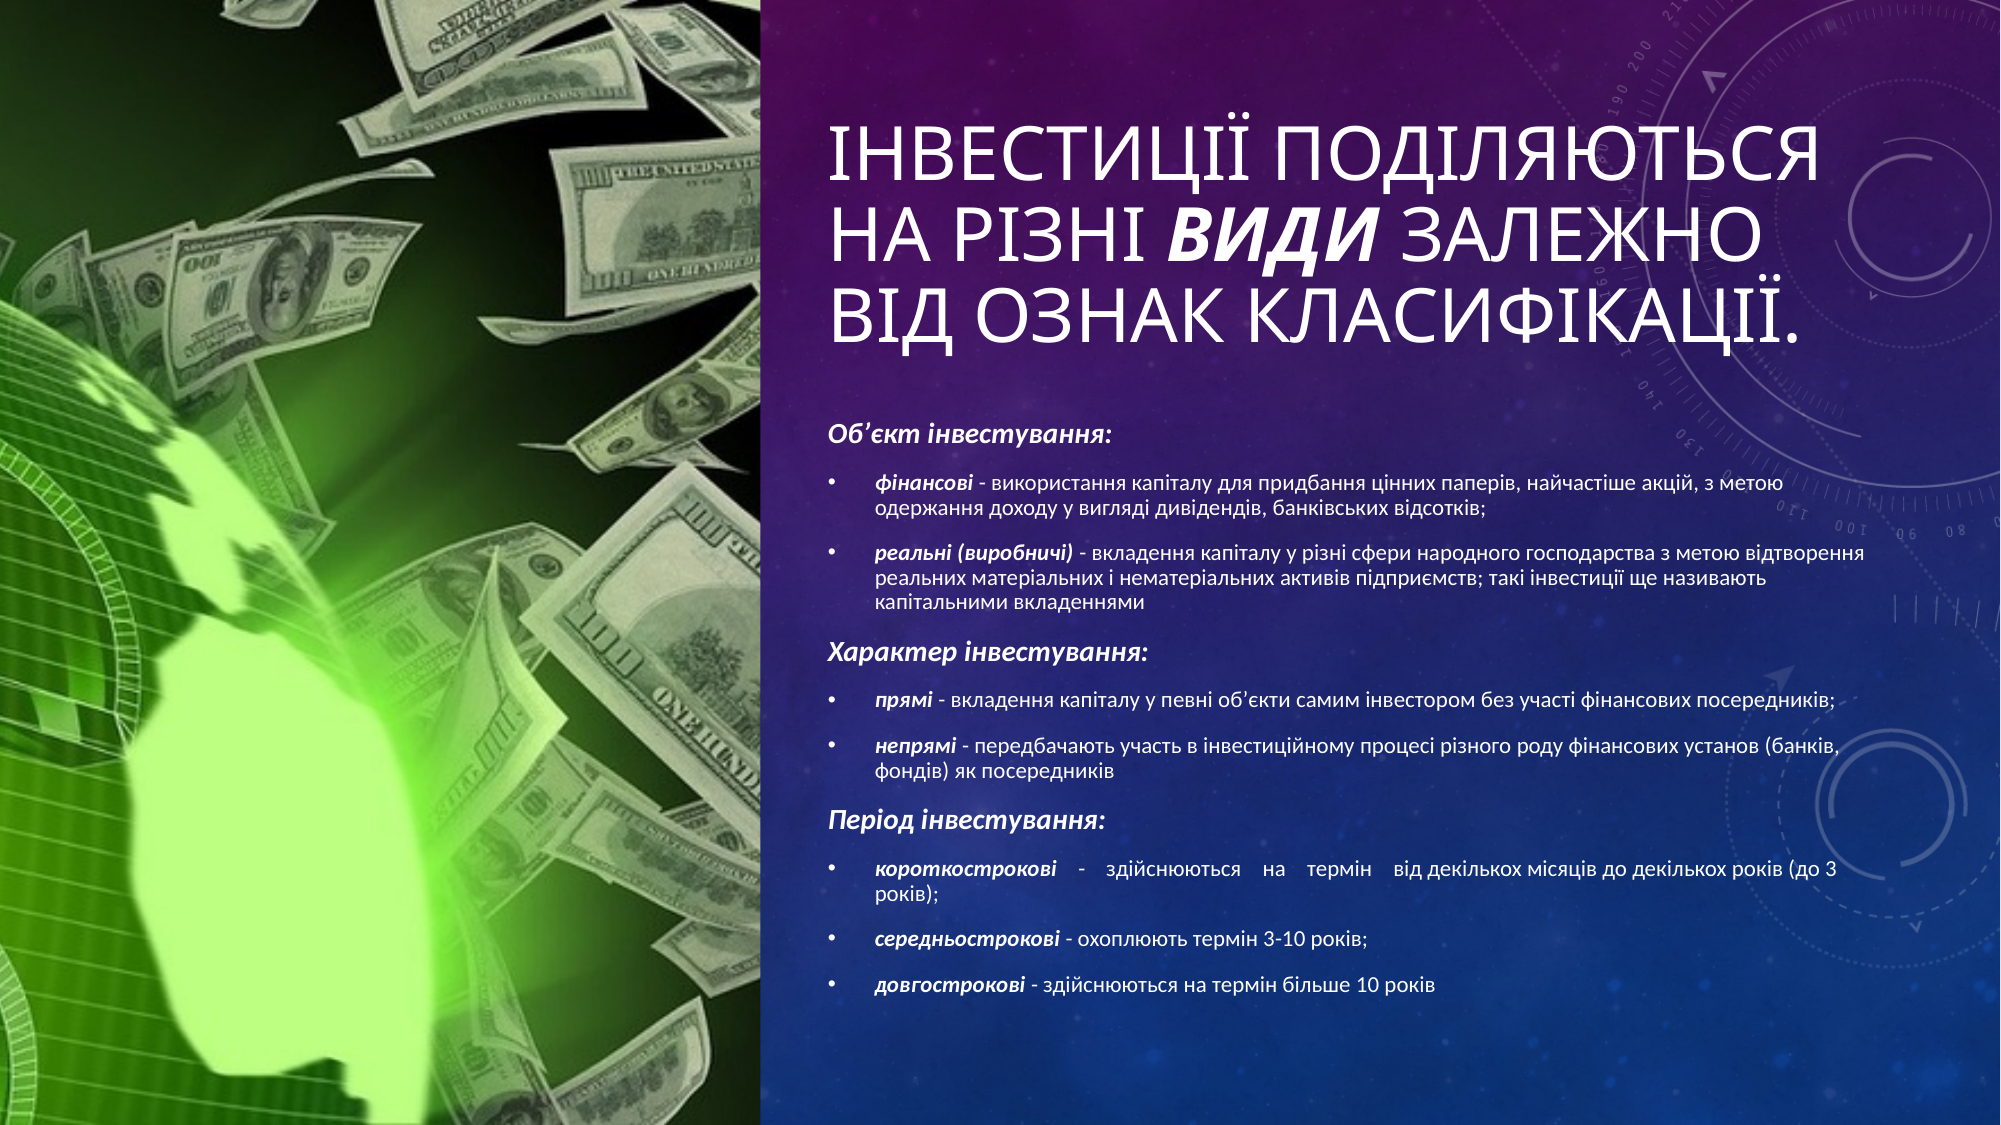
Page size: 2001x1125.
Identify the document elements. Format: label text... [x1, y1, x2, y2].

list Об’єкт інвестування: фінансові - використання капіталу для придбання цінних паперів, найчастіше акцій, з метою одержання доходу у вигляді дивідендів, банківських відсотків; реальні (виробничі) - вкладення капіталу у різні сфери народного господарства з метою відтворення реальних матеріальних і нематеріальних активів підприємств; такі інвестиції ще називають капітальними вкладеннями Характер інвестування: прямі - вкладення капіталу у певні об’єкти самим інвестором без участі фінансових посередників; непрямі - передбачають участь в інвестиційному процесі різного роду фінансових установ (банків, фондів) як посередників Період інвестування: короткострокові - здійснюються на термін від декількох місяців до декількох років (до 3 років); середньострокові - охоплюють термін 3-10 років; довгострокові - здійснюються на термін більше 10 років [812, 410, 1895, 1063]
title Інвестиції поділяються на різні види залежно від ознак класифікації. [812, 104, 1895, 370]
picture [0, 0, 2001, 1125]
